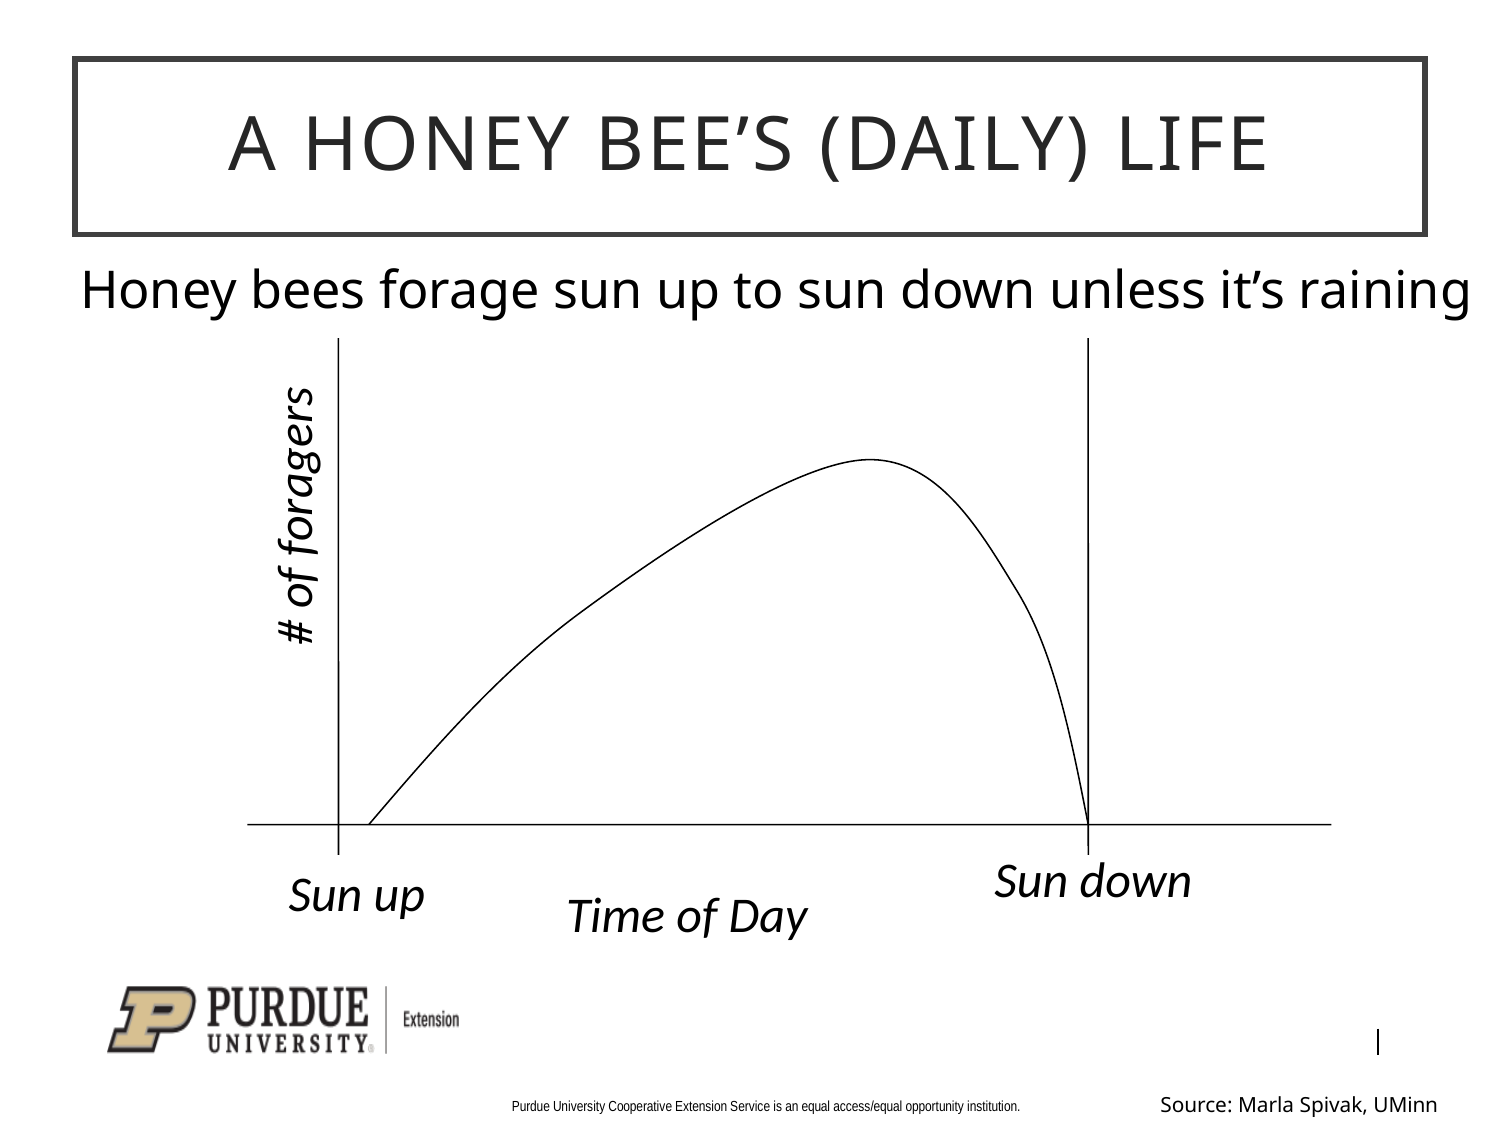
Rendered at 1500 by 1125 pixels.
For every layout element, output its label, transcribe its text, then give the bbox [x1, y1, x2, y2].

text_box Source: Marla Spivak, UMinn [1145, 1084, 1453, 1125]
text_box Honey bees forage sun up to sun down unless it’s raining [65, 249, 1488, 327]
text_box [247, 338, 1332, 936]
title A Honey Bee’s (Daily) Life [72, 56, 1428, 237]
